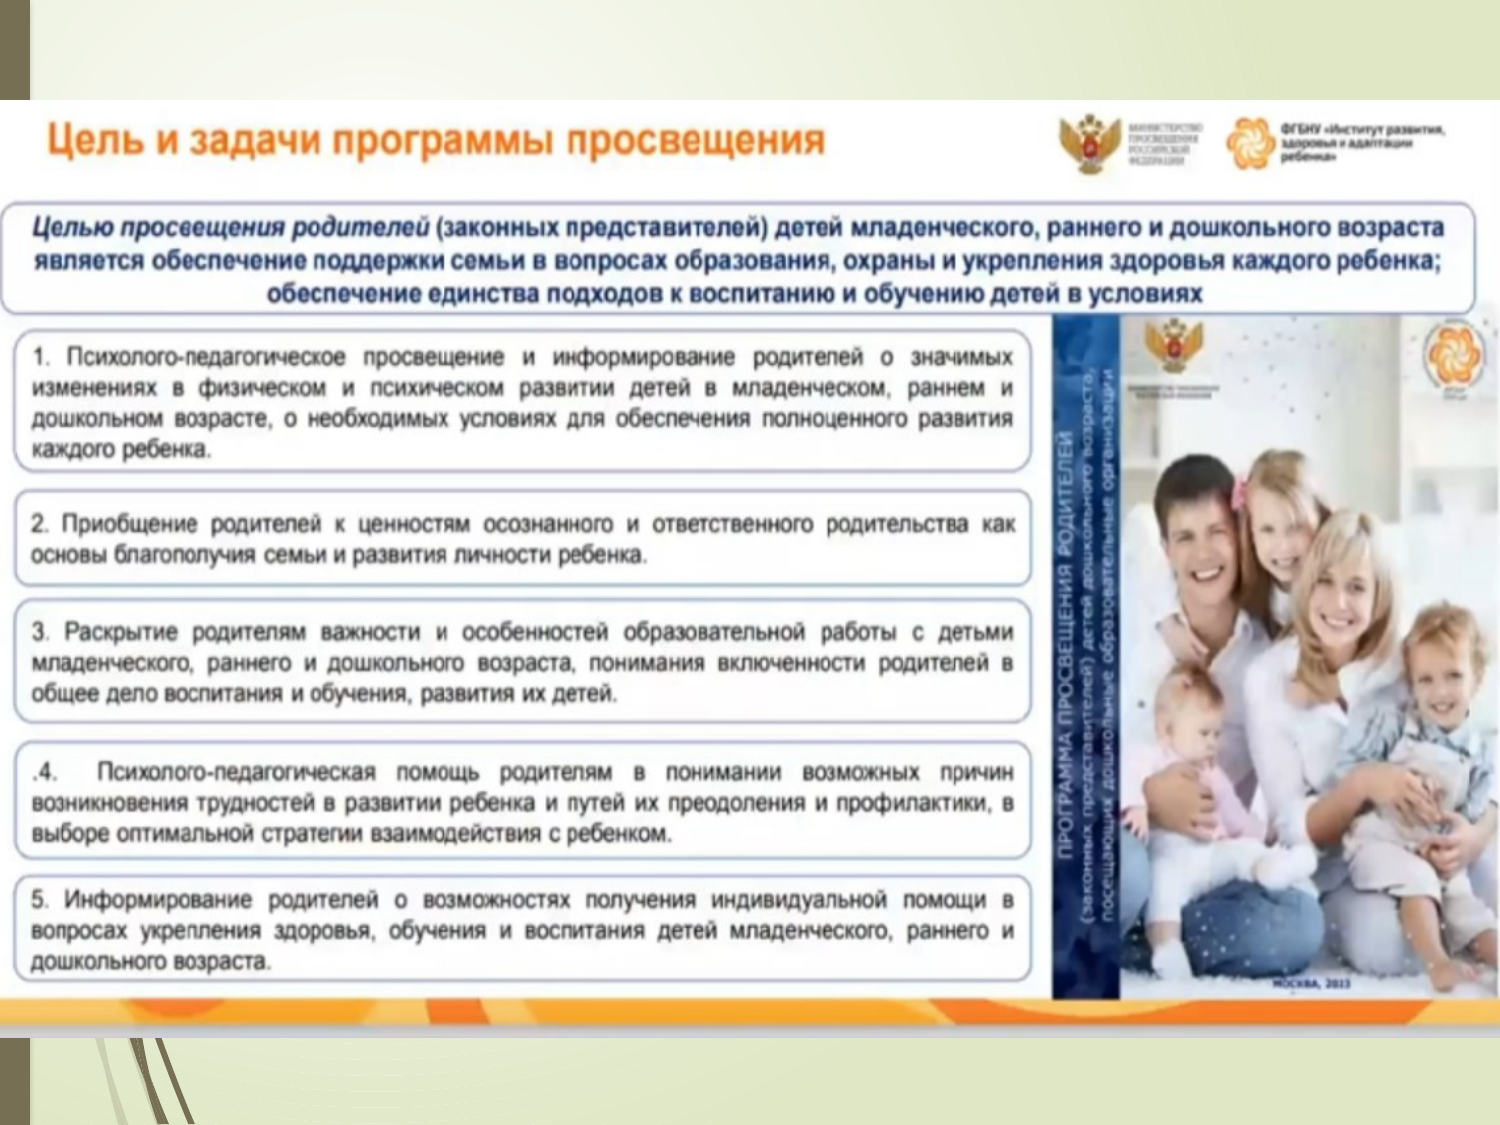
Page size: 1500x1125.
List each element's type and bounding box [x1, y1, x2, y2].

picture [0, 100, 1500, 1038]
